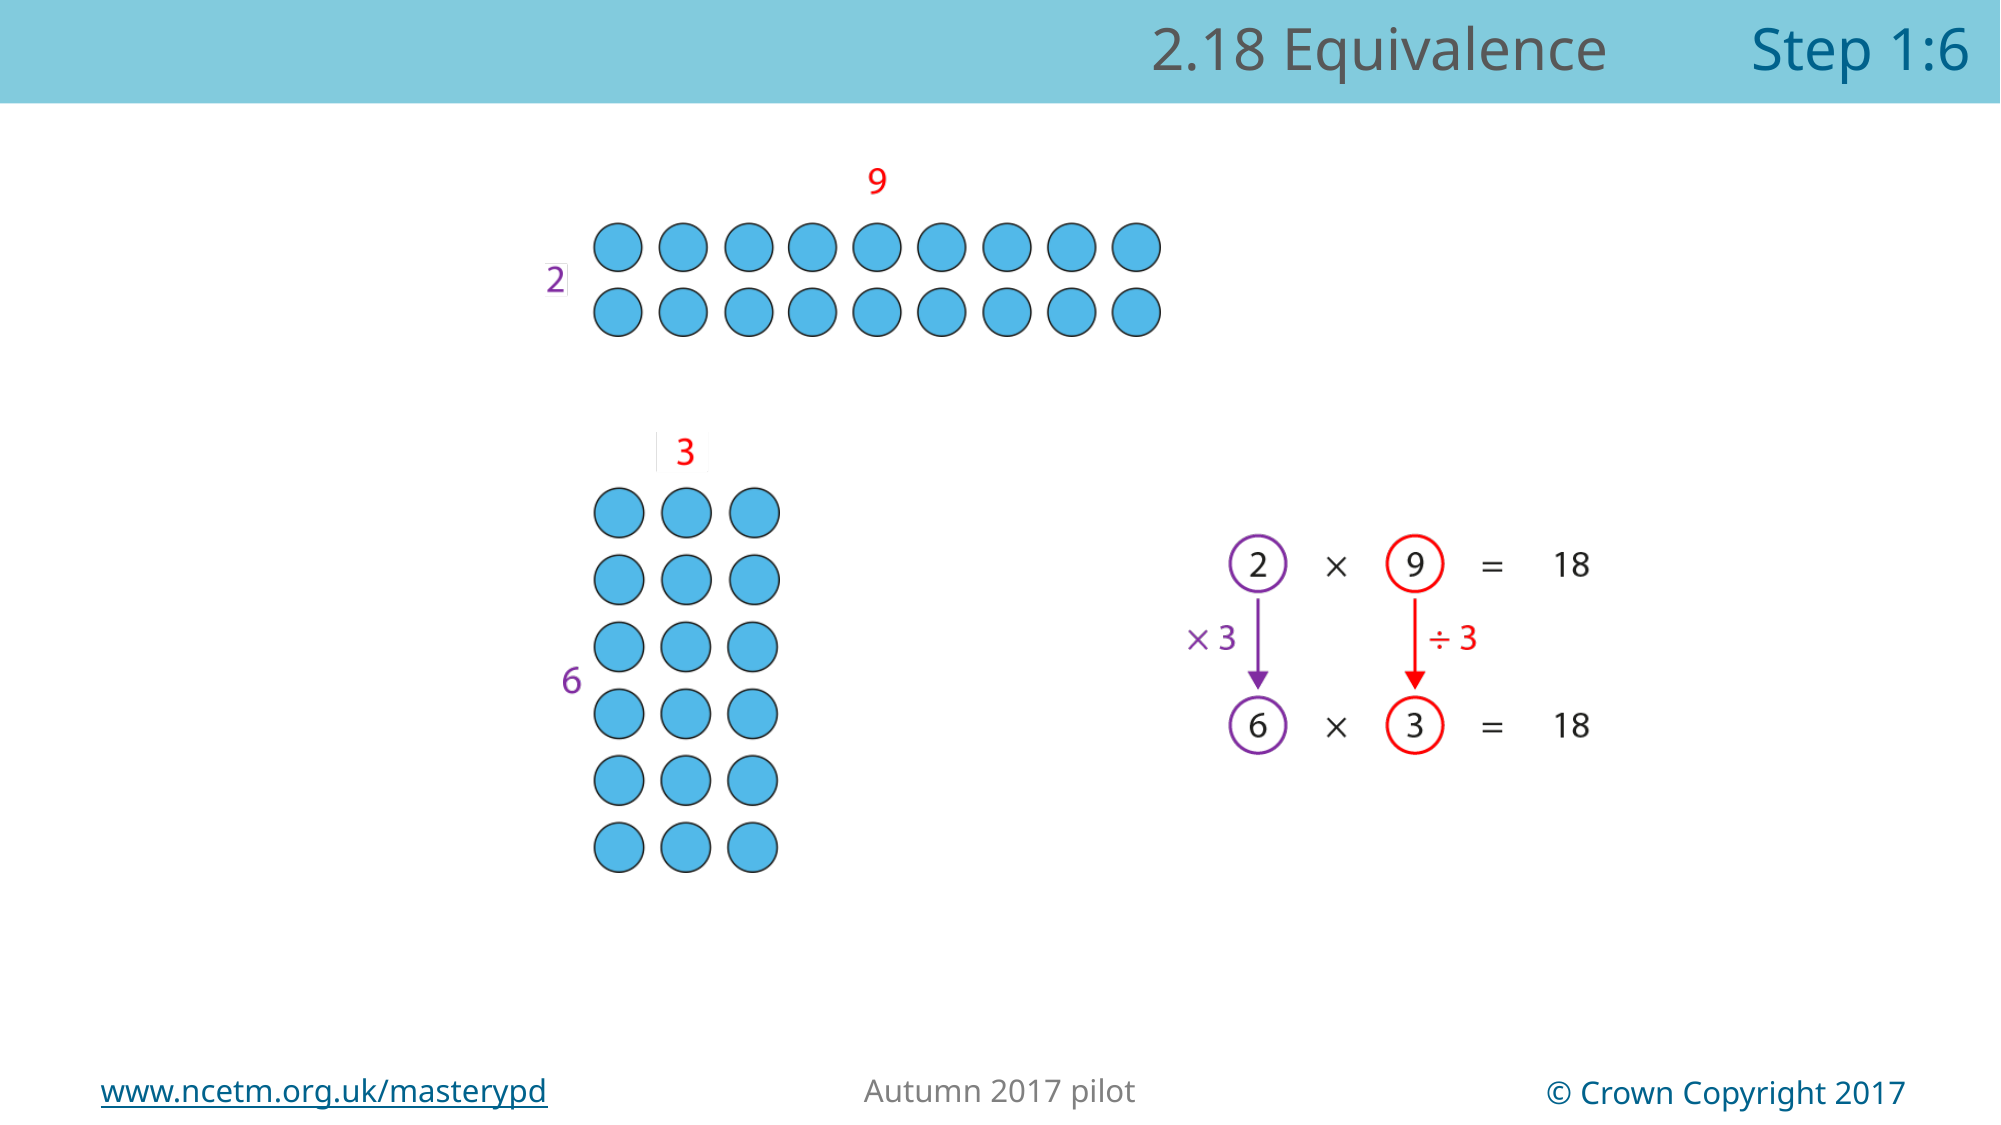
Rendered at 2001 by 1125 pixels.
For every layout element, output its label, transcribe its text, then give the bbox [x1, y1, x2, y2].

picture [545, 168, 1161, 337]
list 2.18 Equivalence Step 1:6 [0, 0, 2000, 104]
picture [563, 432, 780, 873]
picture [1177, 518, 1612, 787]
